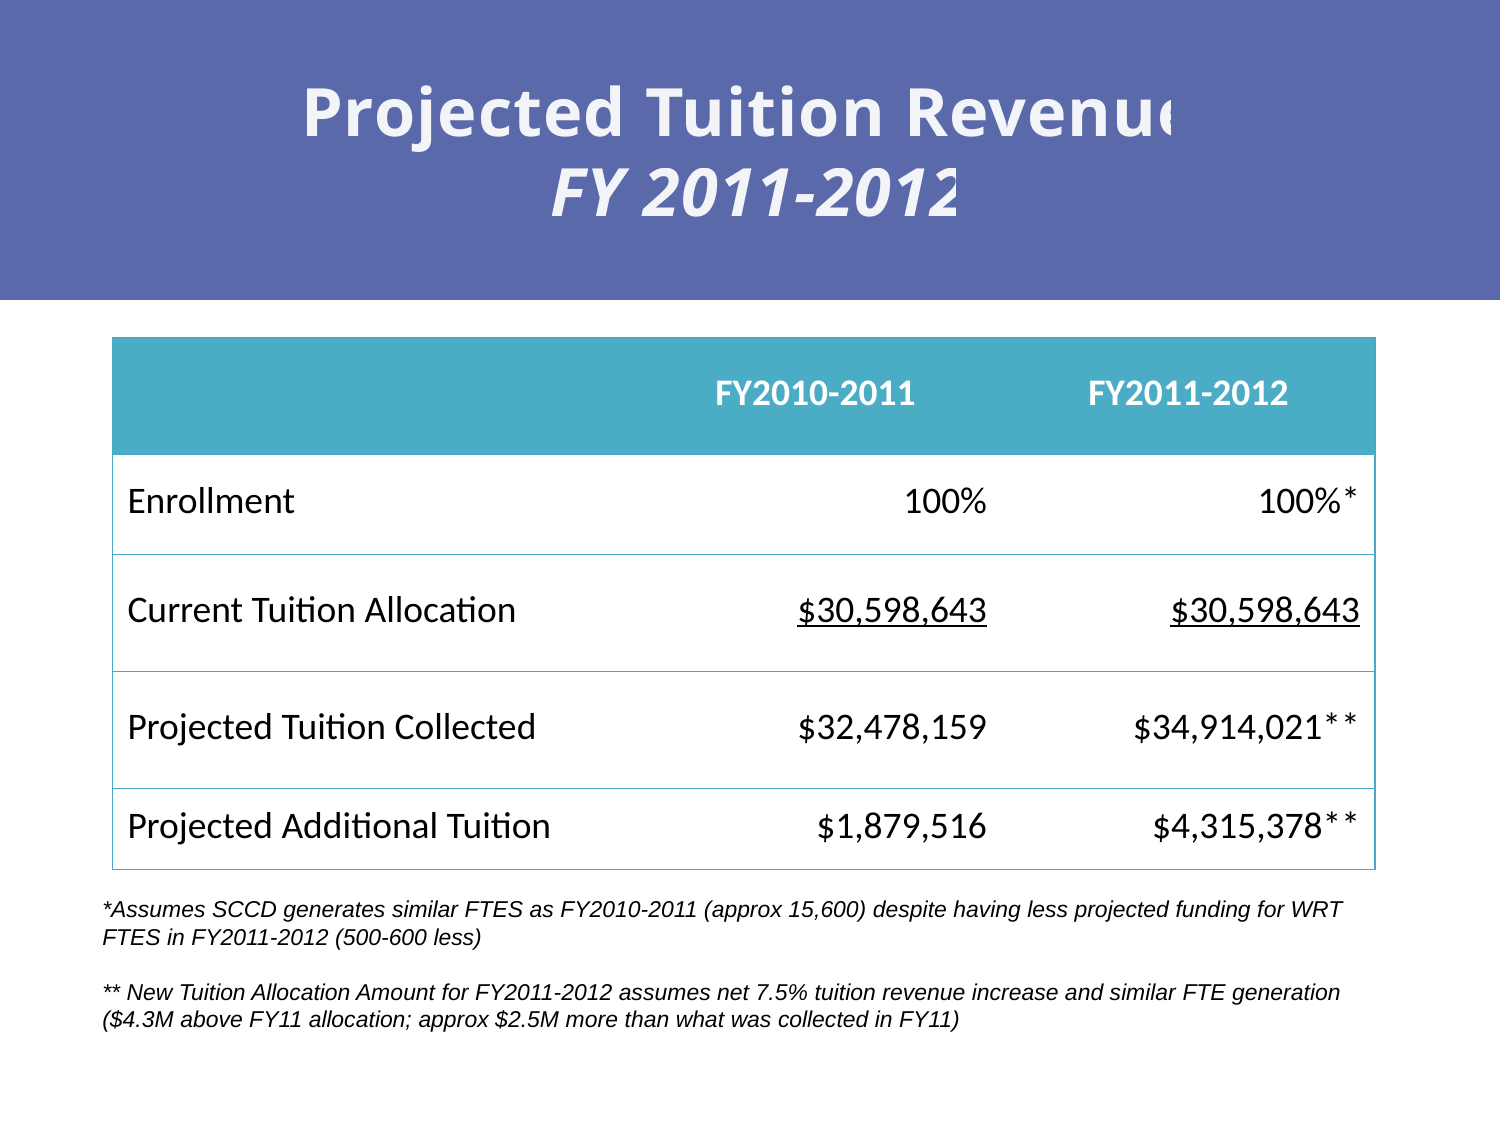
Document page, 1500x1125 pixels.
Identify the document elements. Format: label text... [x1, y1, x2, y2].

table_header FY2011-2012 [1002, 338, 1374, 454]
table_cell $30,598,643 [1002, 555, 1374, 671]
table_header [113, 338, 629, 454]
title Projected Tuition Revenue FY 2011-2012 [0, 0, 1500, 302]
table_cell $32,478,159 [629, 672, 1002, 788]
table_cell $30,598,643 [629, 555, 1002, 671]
table_cell 100% [629, 455, 1002, 554]
table_cell $34,914,021** [1002, 672, 1374, 788]
text_box *Assumes SCCD generates similar FTES as FY2010-2011 (approx 15,600) despite having less projected funding for WRT FTES in FY2011-2012 (500-600 less) ** New Tuition Allocation Amount for FY2011-2012 assumes net 7.5% tuition revenue increase and similar FTE generation ($4.3M above FY11 allocation; approx $2.5M more than what was collected in FY11) [87, 887, 1413, 1040]
table_header FY2010-2011 [629, 338, 1002, 454]
table_cell Projected Tuition Collected [113, 672, 629, 788]
table_cell 100%* [1002, 455, 1374, 554]
table_cell Projected Additional Tuition [113, 789, 629, 869]
table_cell $4,315,378** [1002, 789, 1374, 869]
table_cell Current Tuition Allocation [113, 555, 629, 671]
table_cell $1,879,516 [629, 789, 1002, 869]
table_cell Enrollment [113, 455, 629, 554]
